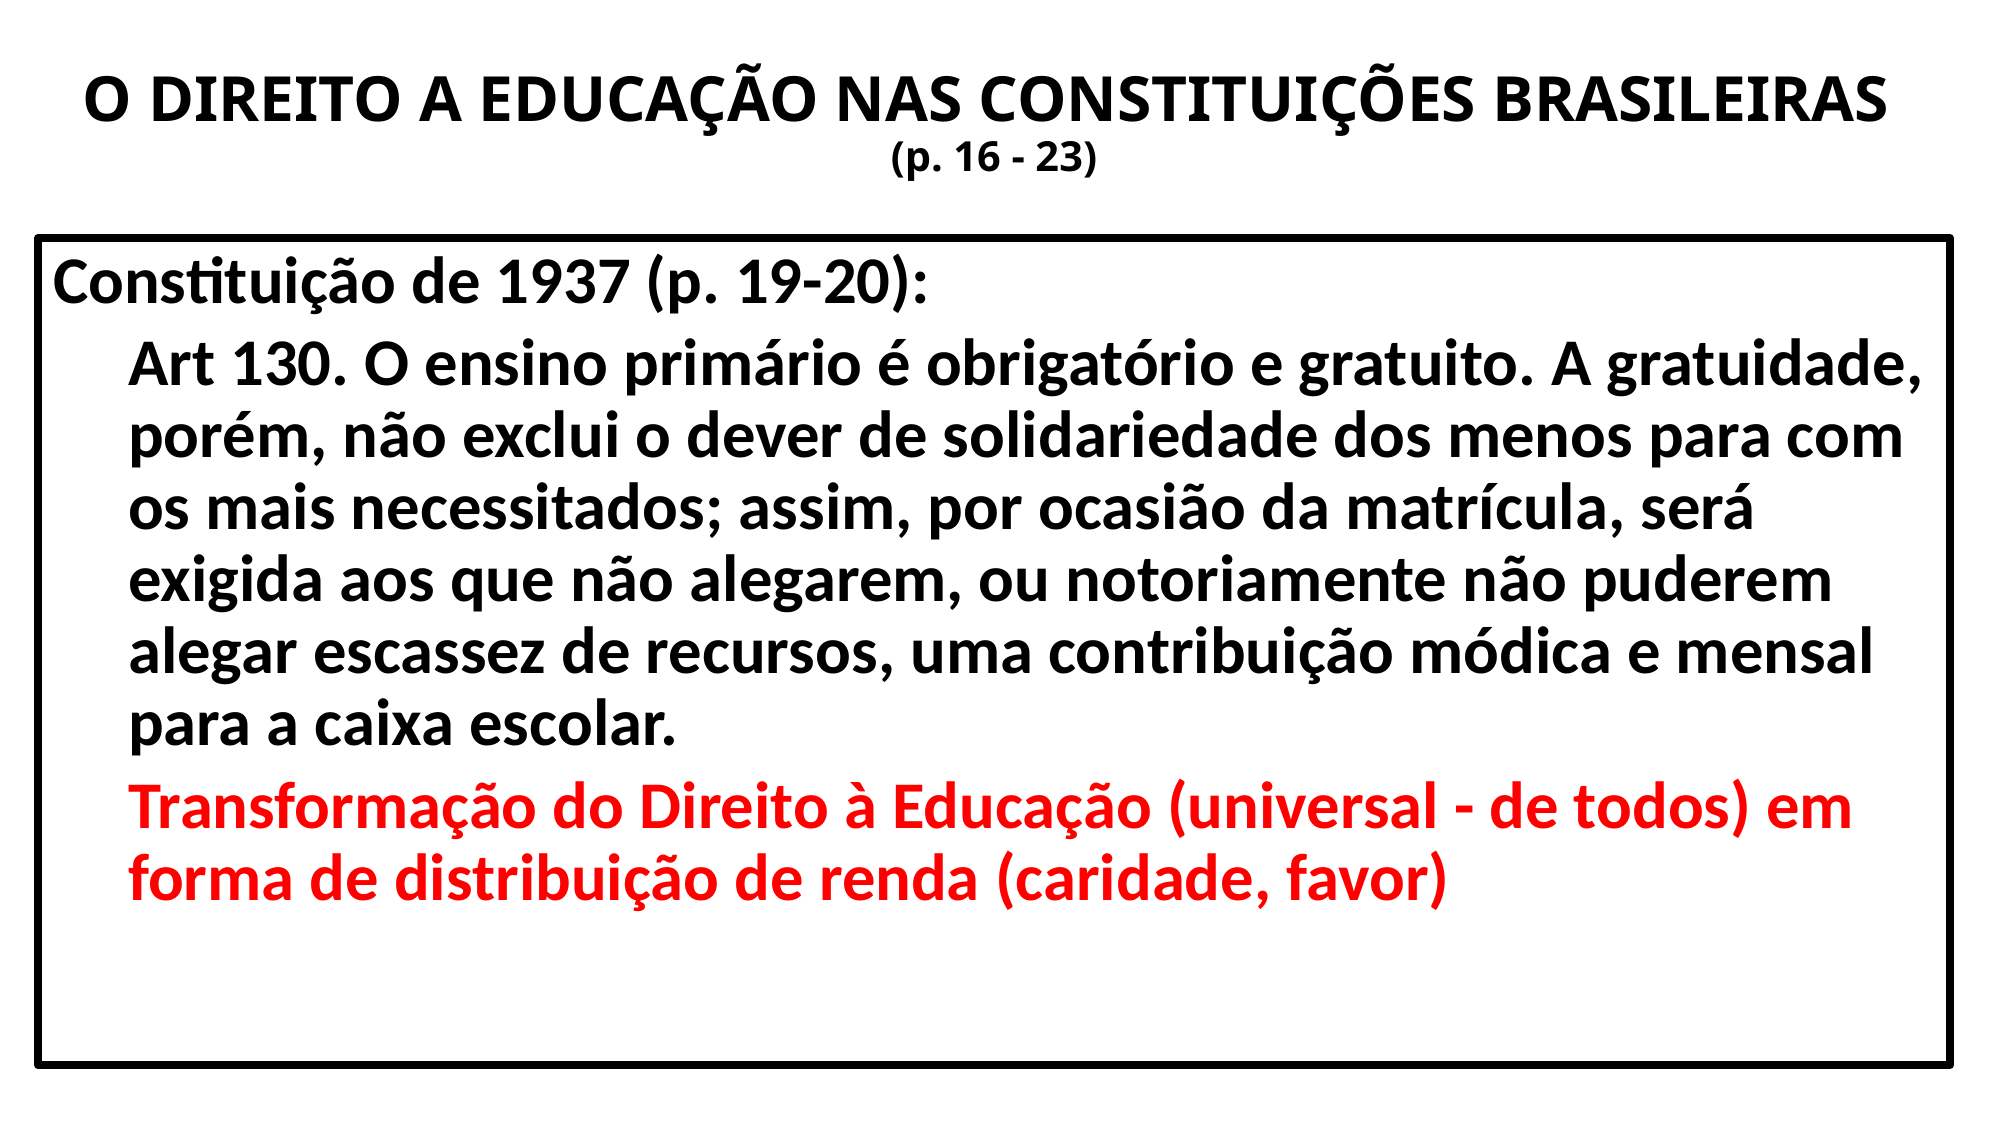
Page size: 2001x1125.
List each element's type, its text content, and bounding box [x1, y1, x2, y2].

list Constituição de 1937 (p. 19-20): Art 130. O ensino primário é obrigatório e gratuito. A gratuidade, porém, não exclui o dever de solidariedade dos menos para com os mais necessitados; assim, por ocasião da matrícula, será exigida aos que não alegarem, ou notoriamente não puderem alegar escassez de recursos, uma contribuição módica e mensal para a caixa escolar. Transformação do Direito à Educação (universal - de todos) em forma de distribuição de renda (caridade, favor) [38, 238, 1950, 1066]
title O DIREITO A EDUCAÇÃO NAS CONSTITUIÇÕES BRASILEIRAS (p. 16 - 23) [38, 59, 1950, 189]
